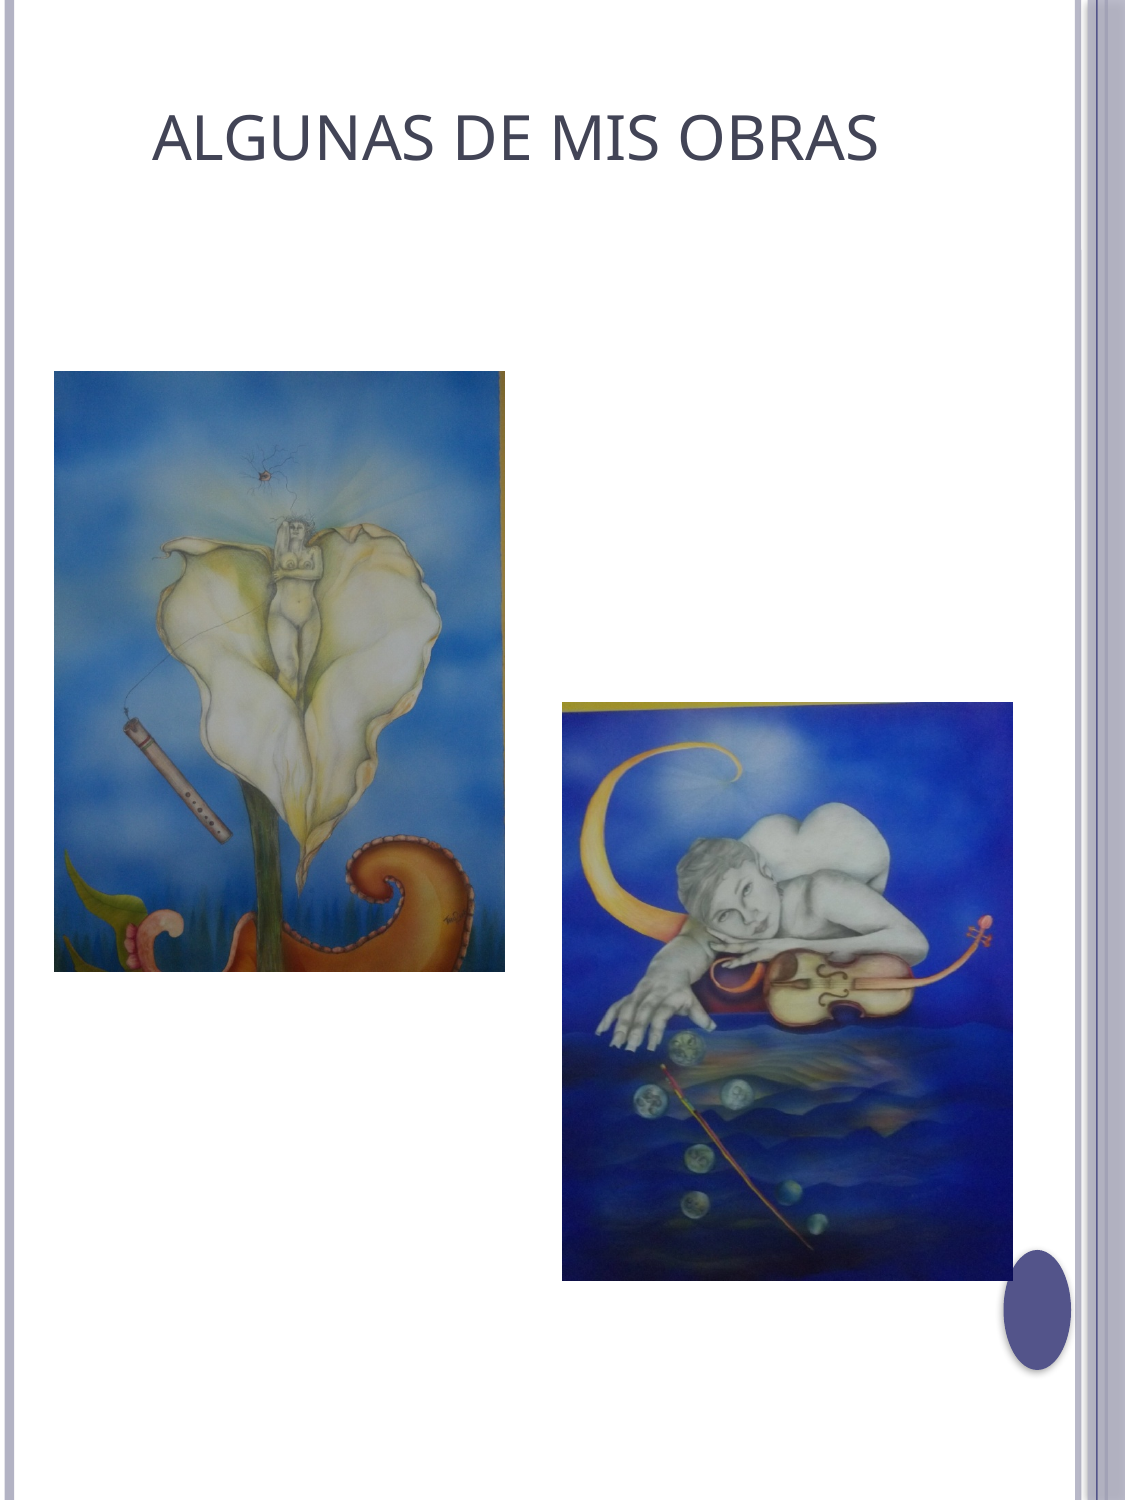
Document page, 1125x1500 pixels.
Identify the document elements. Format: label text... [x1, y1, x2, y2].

title Algunas de mis obras [137, 0, 1024, 181]
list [561, 702, 1013, 1282]
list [53, 371, 505, 973]
